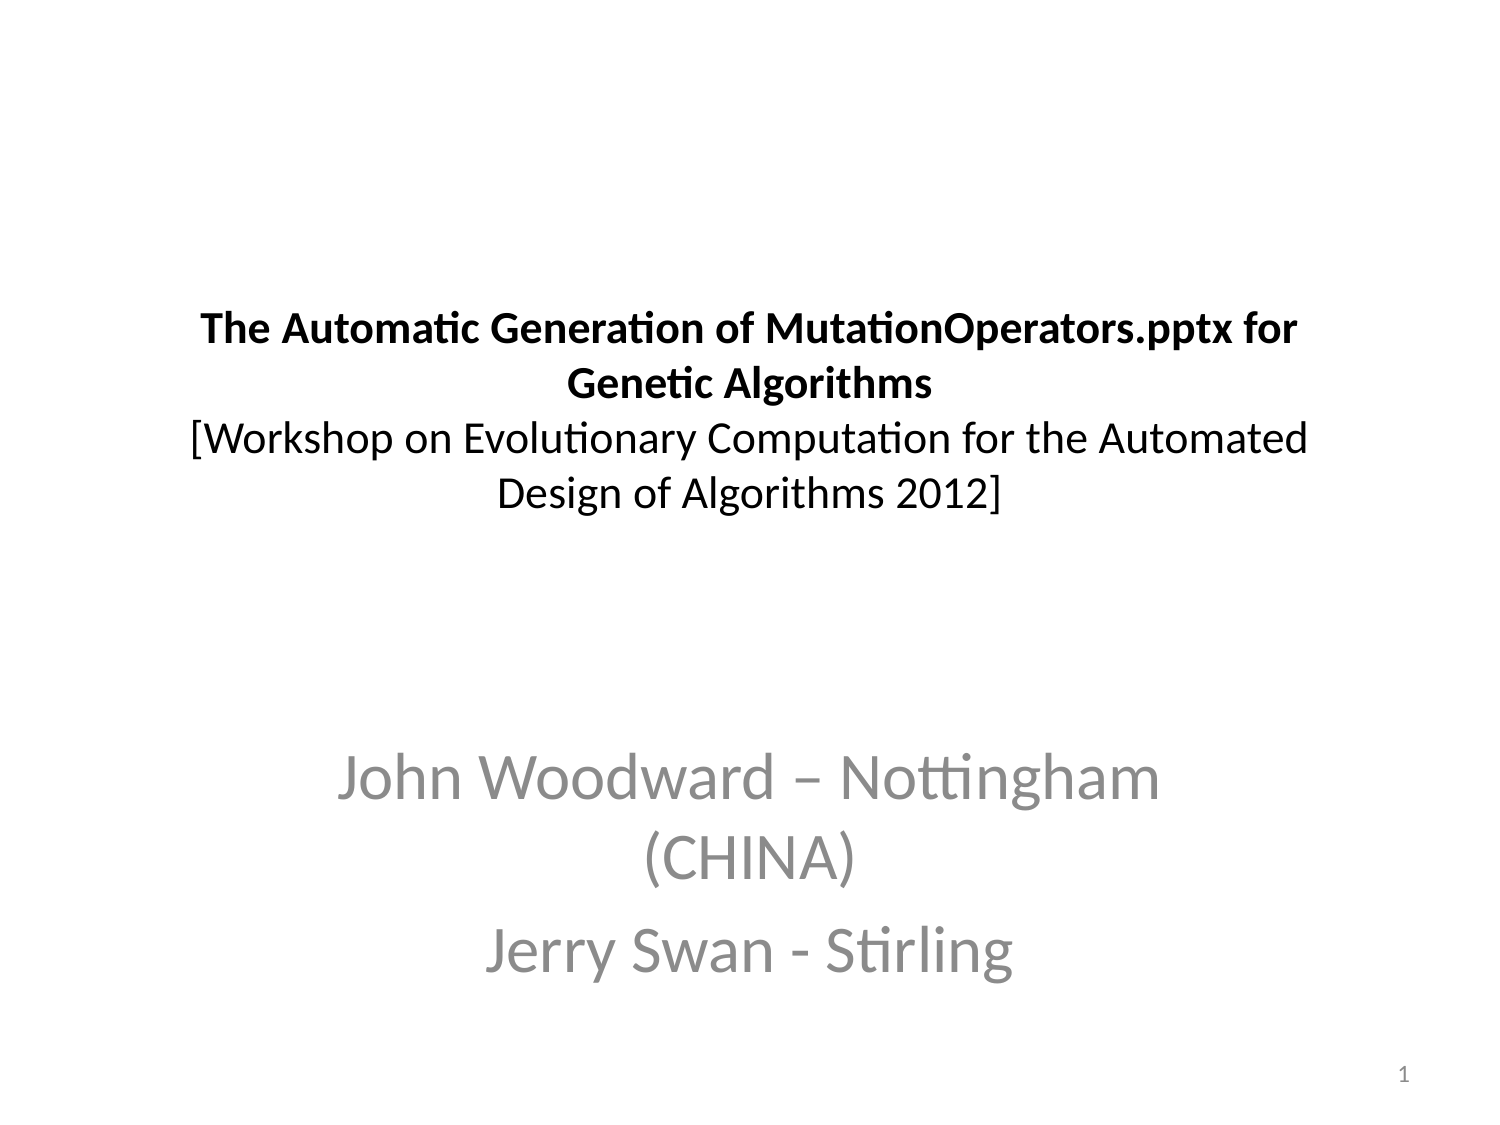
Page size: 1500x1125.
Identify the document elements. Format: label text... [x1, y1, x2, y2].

title The Automatic Generation of MutationOperators.pptx for Genetic Algorithms [Workshop on Evolutionary Computation for the Automated Design of Algorithms 2012] [112, 287, 1388, 529]
slide_number 1 [1074, 1042, 1425, 1103]
subtitle John Woodward – Nottingham (CHINA) Jerry Swan - Stirling [225, 725, 1275, 1013]
